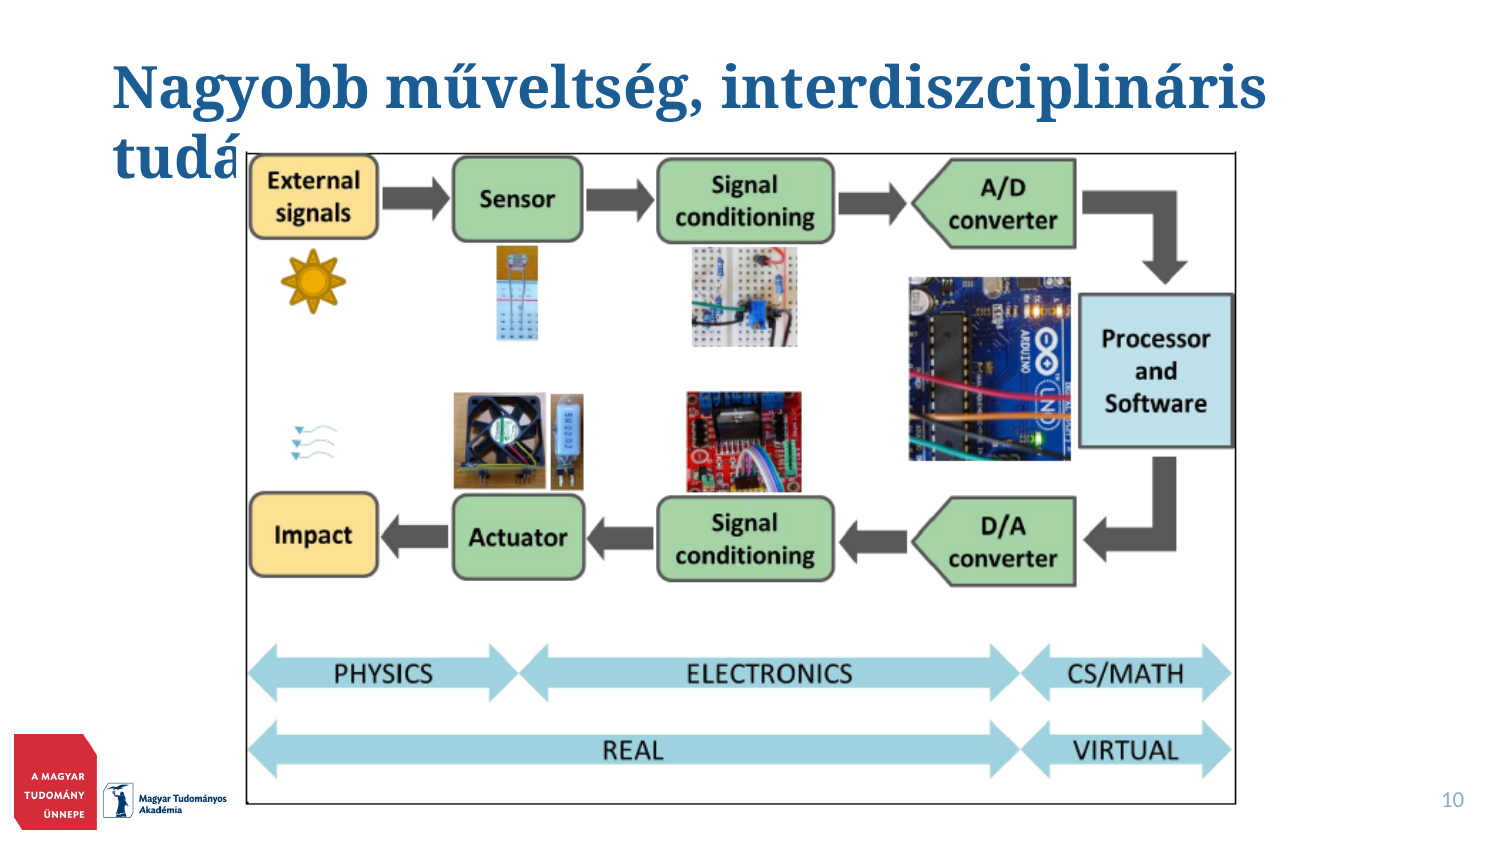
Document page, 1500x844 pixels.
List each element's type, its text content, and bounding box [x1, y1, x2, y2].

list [236, 146, 1245, 812]
title Nagyobb műveltség, interdiszciplináris tudás [112, 49, 1436, 191]
slide_number 10 [1435, 776, 1500, 822]
picture [14, 734, 233, 830]
